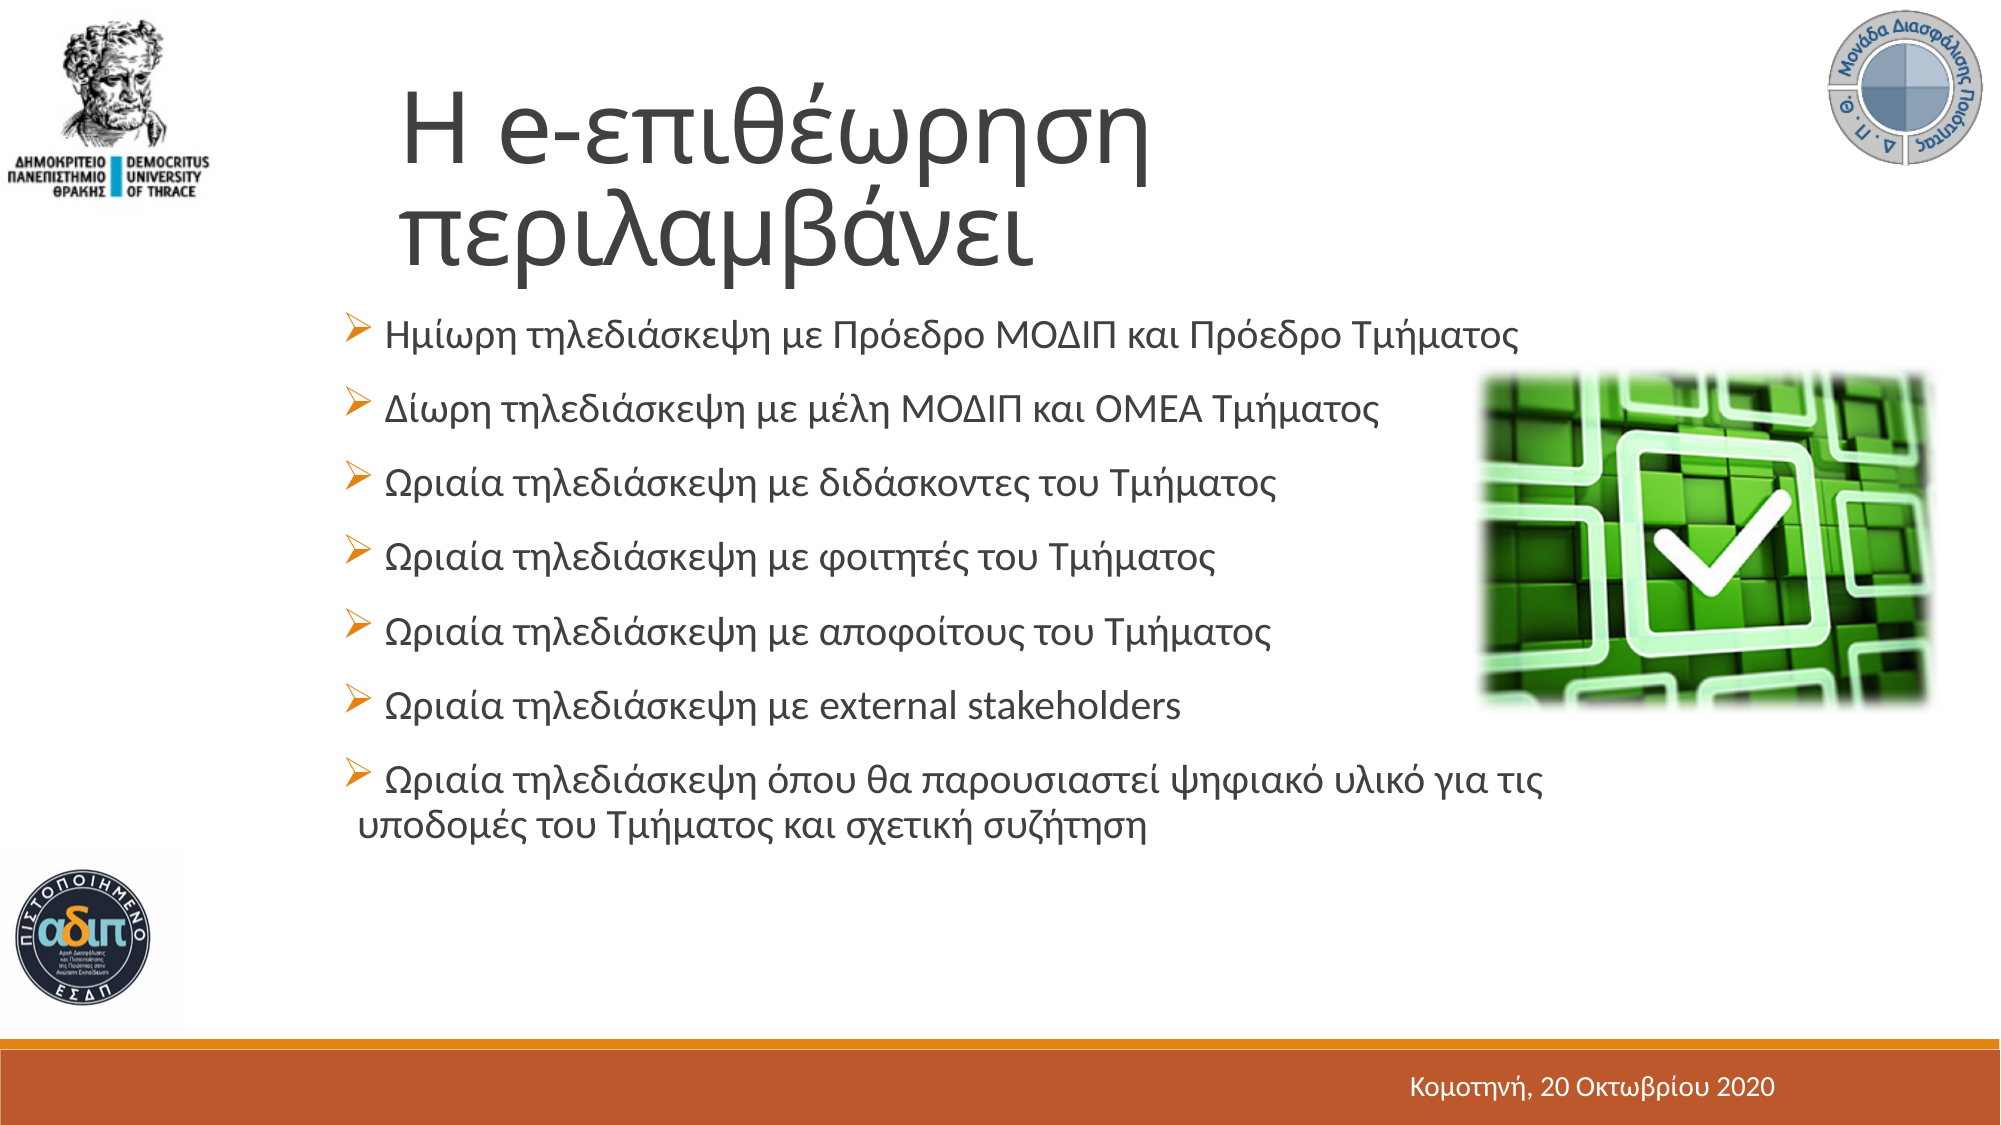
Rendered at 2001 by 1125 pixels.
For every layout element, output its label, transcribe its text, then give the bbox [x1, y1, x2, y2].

text_box Ημίωρη τηλεδιάσκεψη με Πρόεδρο ΜΟΔΙΠ και Πρόεδρο Τμήματος Δίωρη τηλεδιάσκεψη με μέλη ΜΟΔΙΠ και ΟΜΕΑ Τμήματος Ωριαία τηλεδιάσκεψη με διδάσκοντες του Τμήματος Ωριαία τηλεδιάσκεψη με φοιτητές του Τμήματος Ωριαία τηλεδιάσκεψη με αποφοίτους του Τμήματος Ωριαία τηλεδιάσκεψη με external stakeholders Ωριαία τηλεδιάσκεψη όπου θα παρουσιαστεί ψηφιακό υλικό για τις υποδομές του Τμήματος και σχετική συζήτηση [327, 304, 1710, 896]
text_box H e-επιθέωρηση περιλαμβάνει [383, 75, 1648, 239]
picture [1471, 364, 1940, 717]
text_box Κομοτηνή, 20 Οκτωβρίου 2020 [1395, 1060, 1957, 1110]
picture [0, 847, 184, 1038]
picture [0, 0, 219, 219]
picture [1818, 0, 1992, 175]
